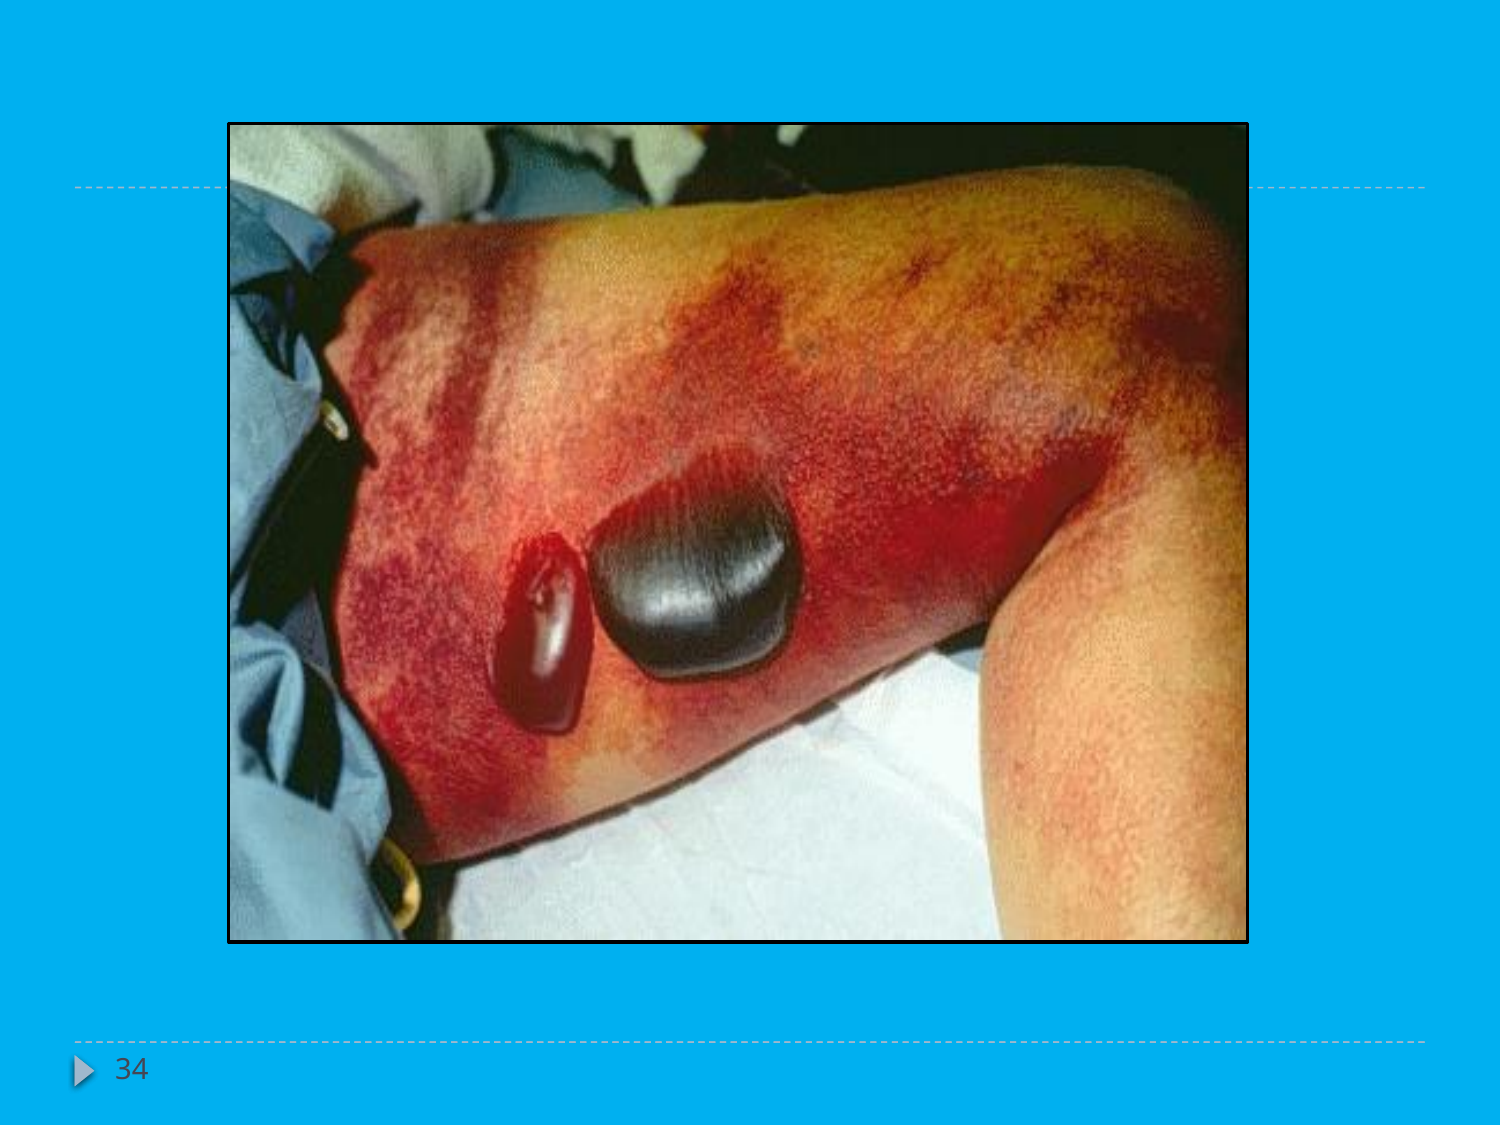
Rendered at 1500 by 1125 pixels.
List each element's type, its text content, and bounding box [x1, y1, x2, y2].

picture [229, 125, 1247, 941]
slide_number 34 [100, 1042, 426, 1103]
